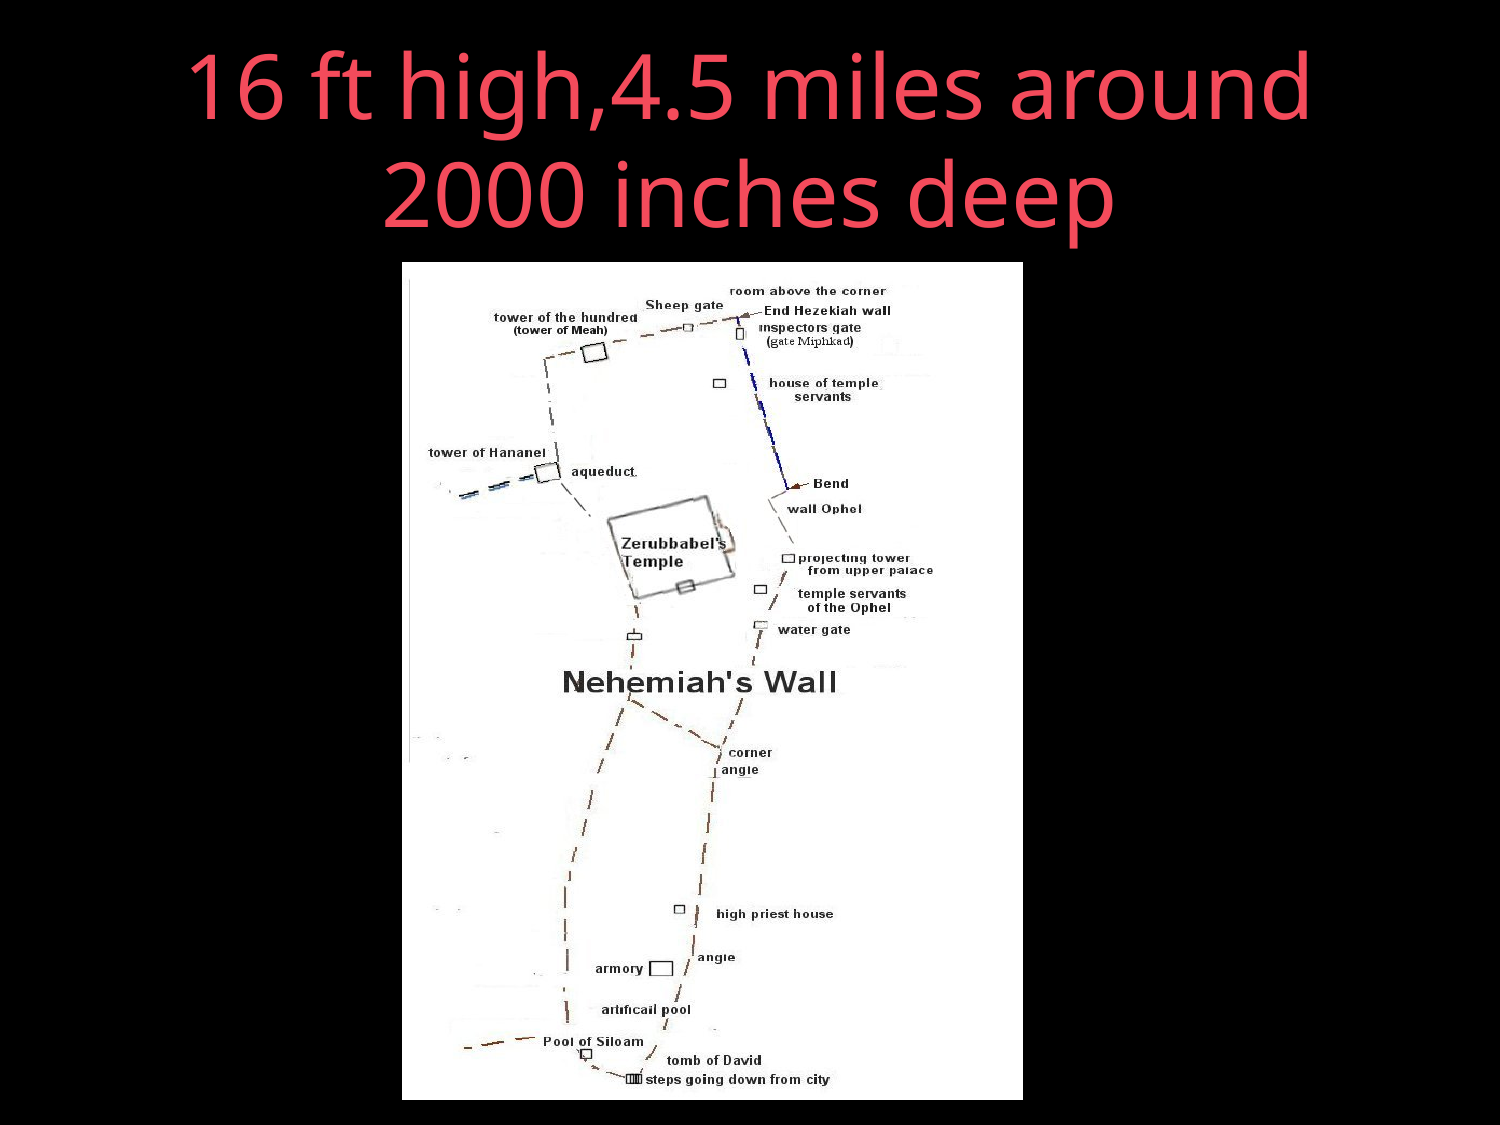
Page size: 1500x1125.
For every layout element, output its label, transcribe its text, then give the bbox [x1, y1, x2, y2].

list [0, 262, 1500, 1100]
title 16 ft high,4.5 miles around 2000 inches deep [112, 19, 1388, 255]
